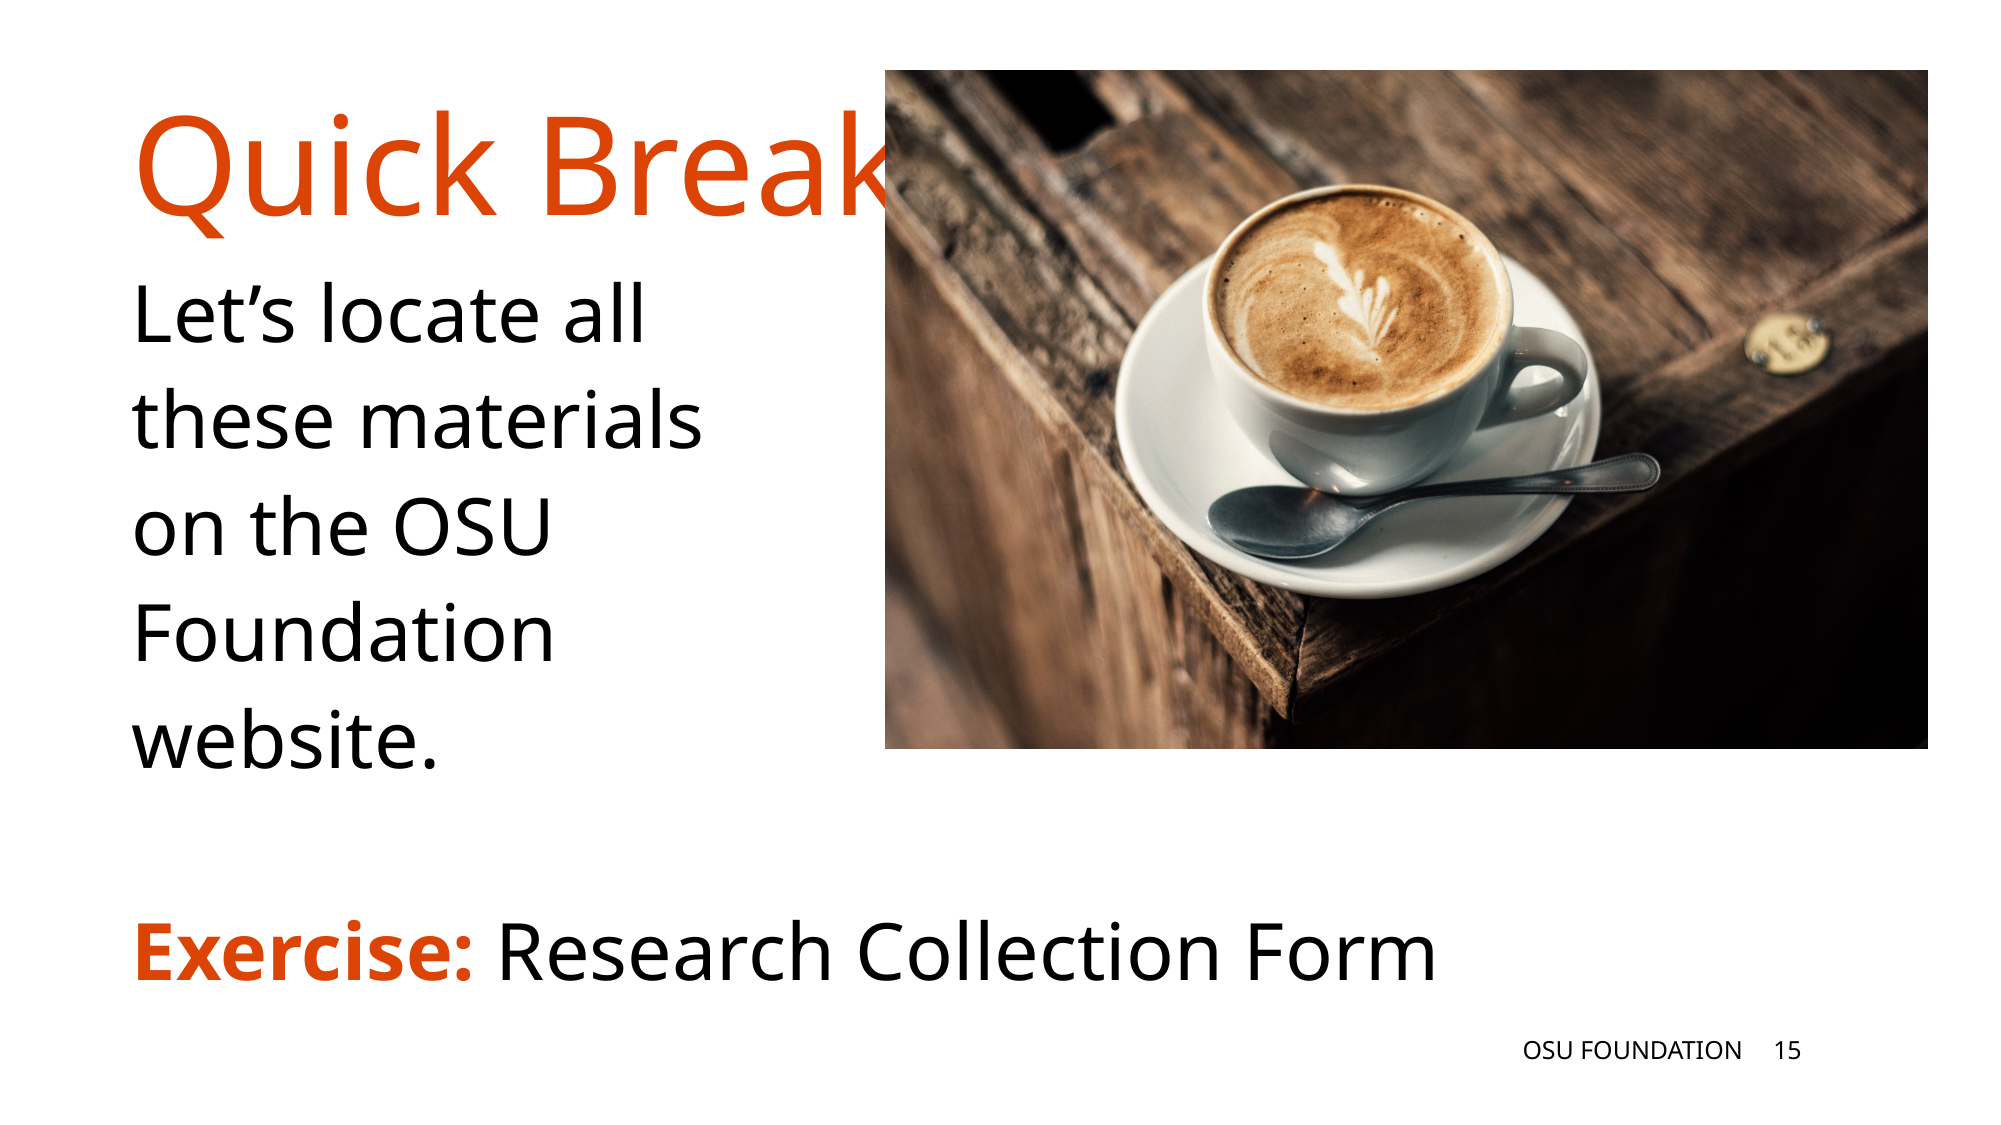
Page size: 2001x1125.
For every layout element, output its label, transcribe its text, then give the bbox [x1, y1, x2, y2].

picture [884, 70, 1928, 749]
text_box Quick Break [116, 70, 884, 295]
slide_number 14 [1758, 1021, 1863, 1082]
list Let’s locate all these materials on the OSU Foundation website. Exercise: Research Collection Form [116, 295, 1656, 1006]
footer OSU FOUNDATION [662, 1021, 1758, 1082]
